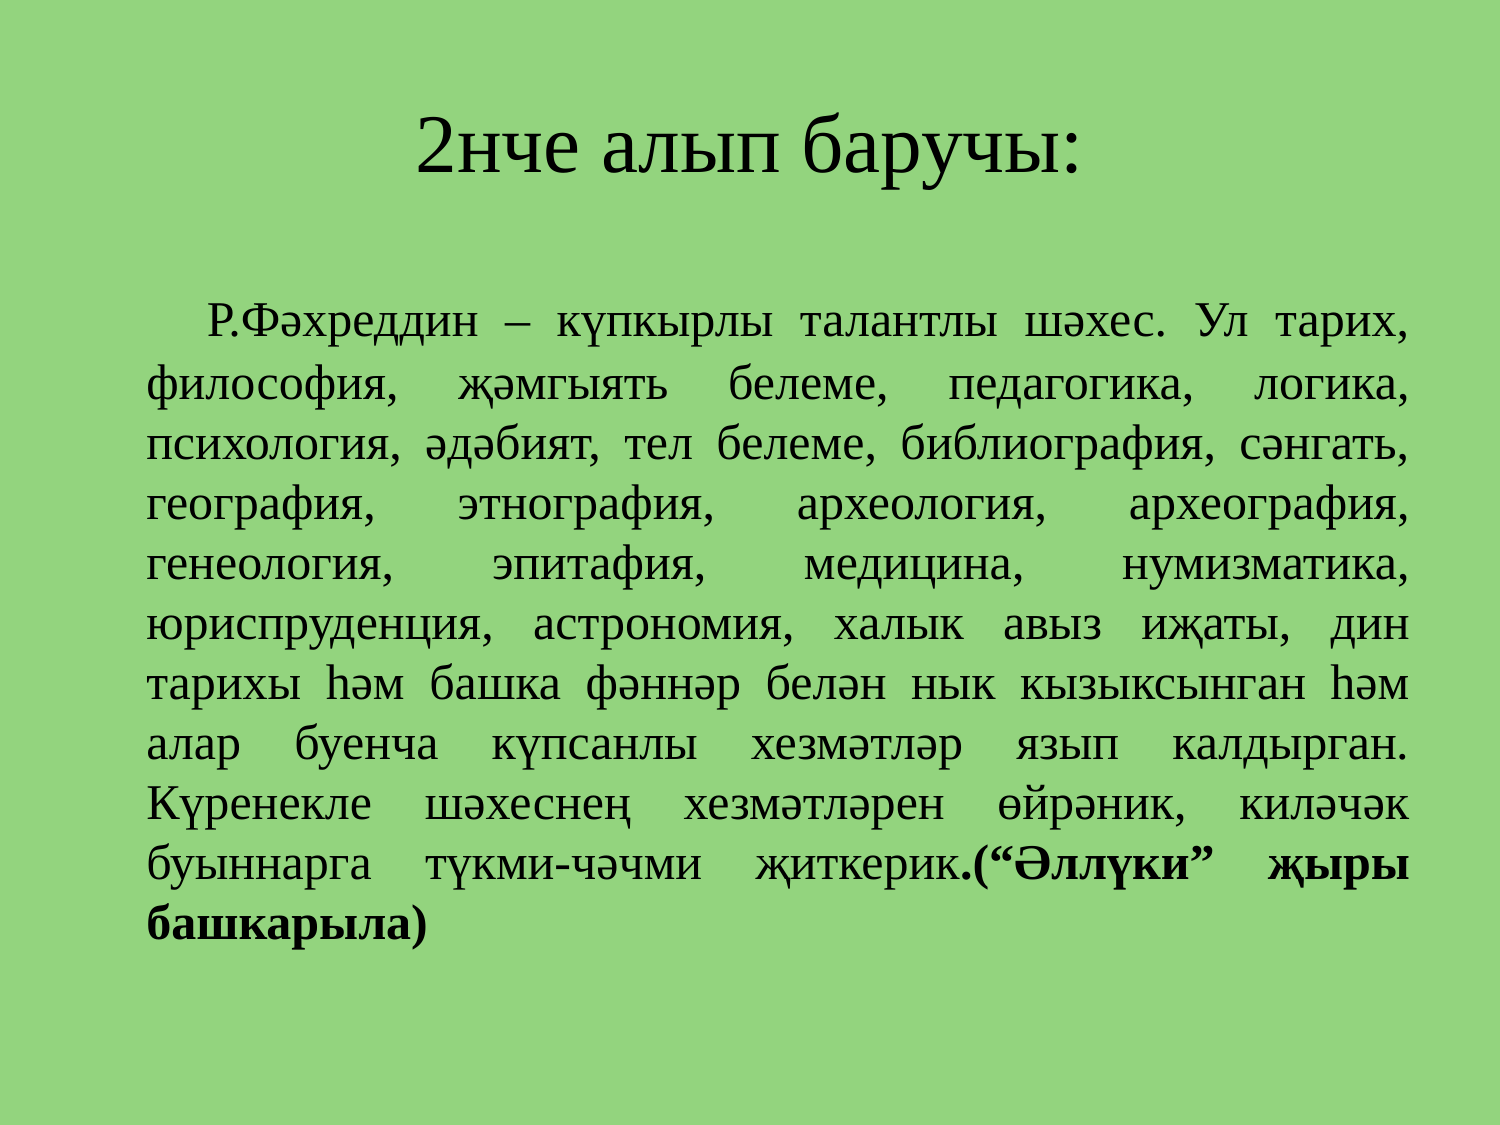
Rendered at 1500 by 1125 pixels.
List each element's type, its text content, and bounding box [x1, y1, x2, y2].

title 2нче алып баручы: [75, 45, 1425, 233]
list Р.Фәхреддин – күпкырлы талантлы шәхес. Ул тарих, философия, җәмгыять белеме, педагогика, логика, психология, әдәбият, тел белеме, библиография, сәнгать, география, этнография, археология, археография, генеология, эпитафия, медицина, нумизматика, юриспруденция, астрономия, халык авыз иҗаты, дин тарихы һәм башка фәннәр белән нык кызыксынган һәм алар буенча күпсанлы хезмәтләр язып калдырган. Күренекле шәхеснең хезмәтләрен өйрәник, киләчәк буыннарга түкми-чәчми җиткерик.(“Әллүки” җыры башкарыла) [75, 262, 1425, 1005]
